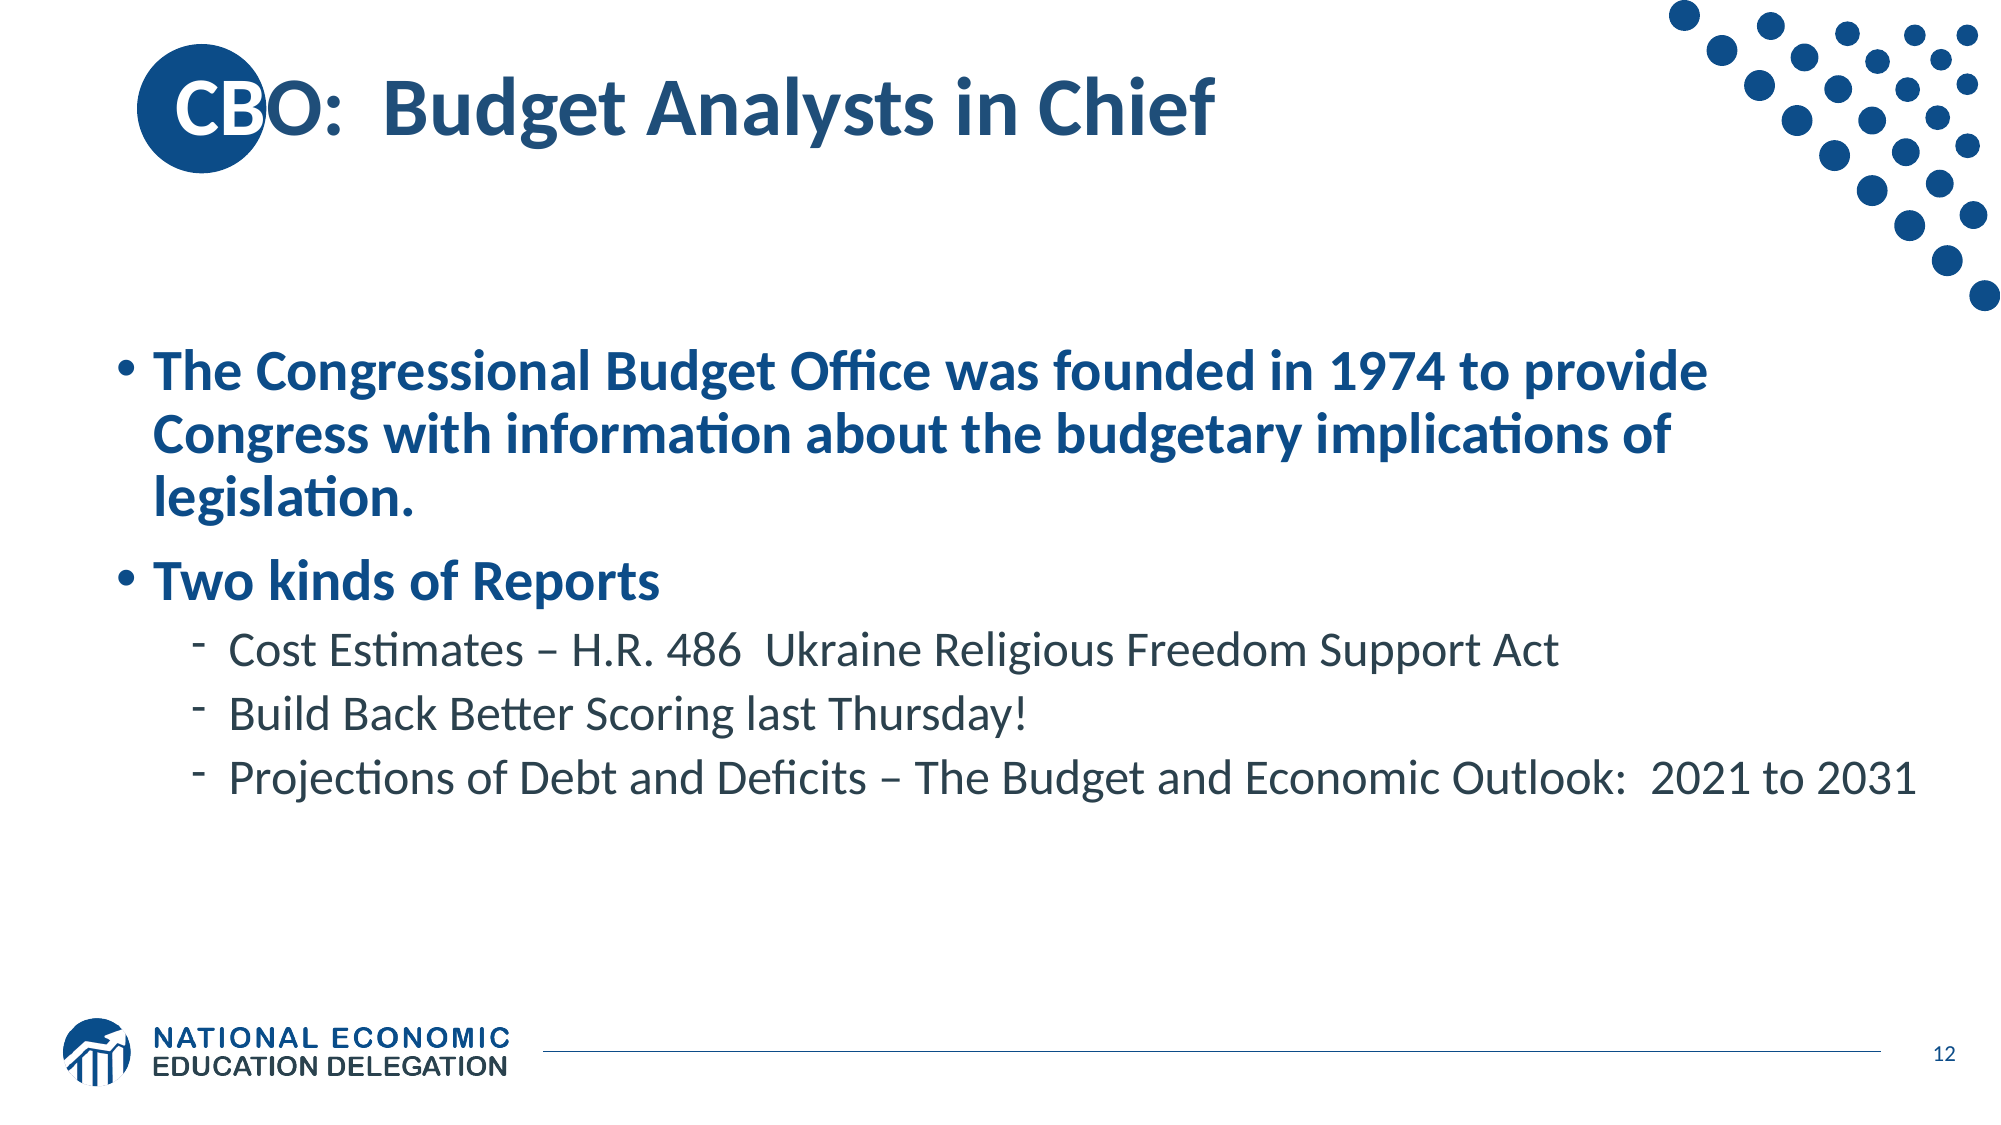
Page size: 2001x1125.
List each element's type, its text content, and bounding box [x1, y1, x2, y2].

slide_number 12 [1521, 1022, 1972, 1082]
picture [55, 1013, 520, 1091]
list The Congressional Budget Office was founded in 1974 to provide Congress with information about the budgetary implications of legislation. Two kinds of Reports Cost Estimates – H.R. 486 Ukraine Religious Freedom Support Act Build Back Better Scoring last Thursday! Projections of Debt and Deficits – The Budget and Economic Outlook: 2021 to 2031 [101, 257, 1937, 972]
title CBO: Budget Analysts in Chief [141, 0, 1867, 218]
